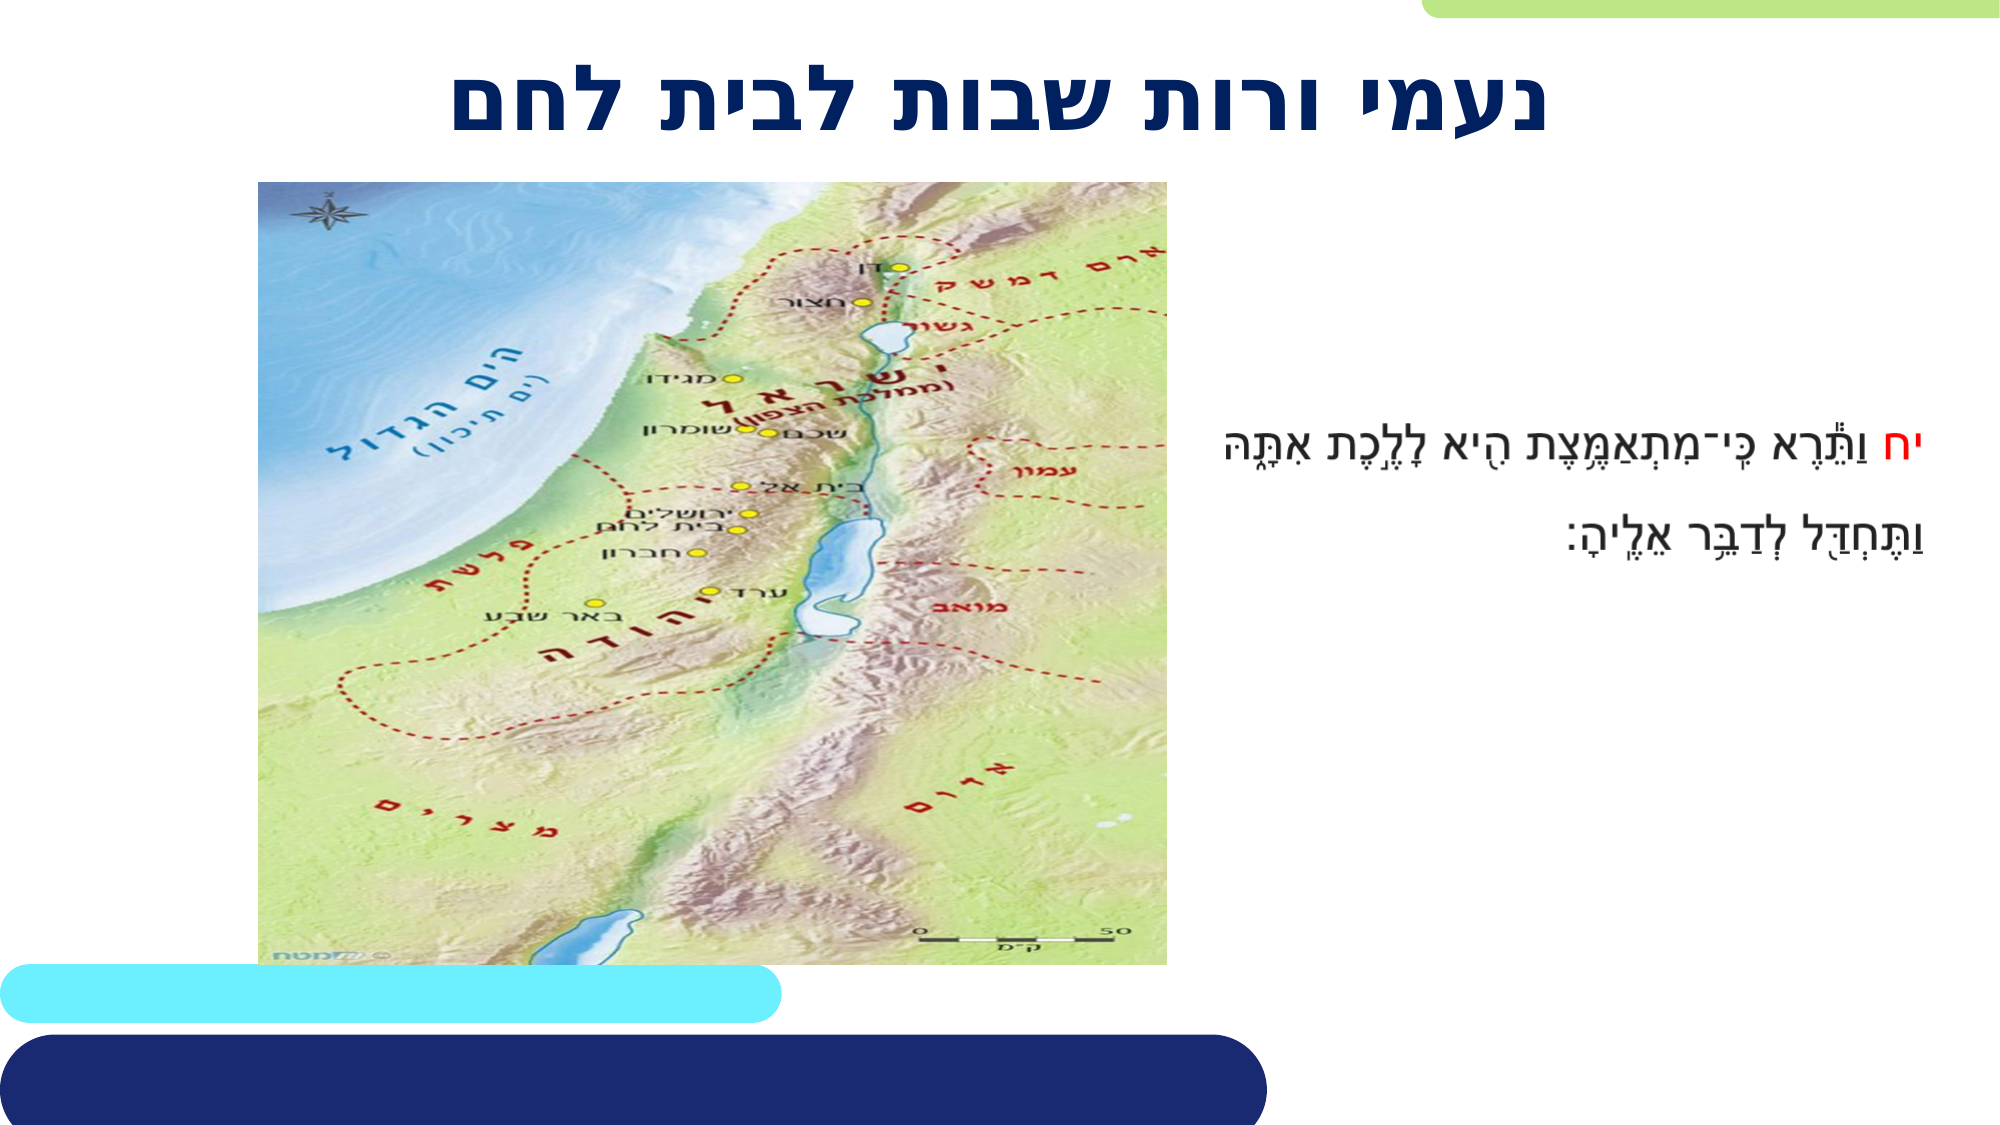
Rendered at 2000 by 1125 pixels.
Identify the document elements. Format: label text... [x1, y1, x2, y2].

picture [258, 181, 1167, 965]
title נעמי ורות שבות לבית לחם [84, 34, 1916, 154]
picture [1178, 395, 1955, 592]
